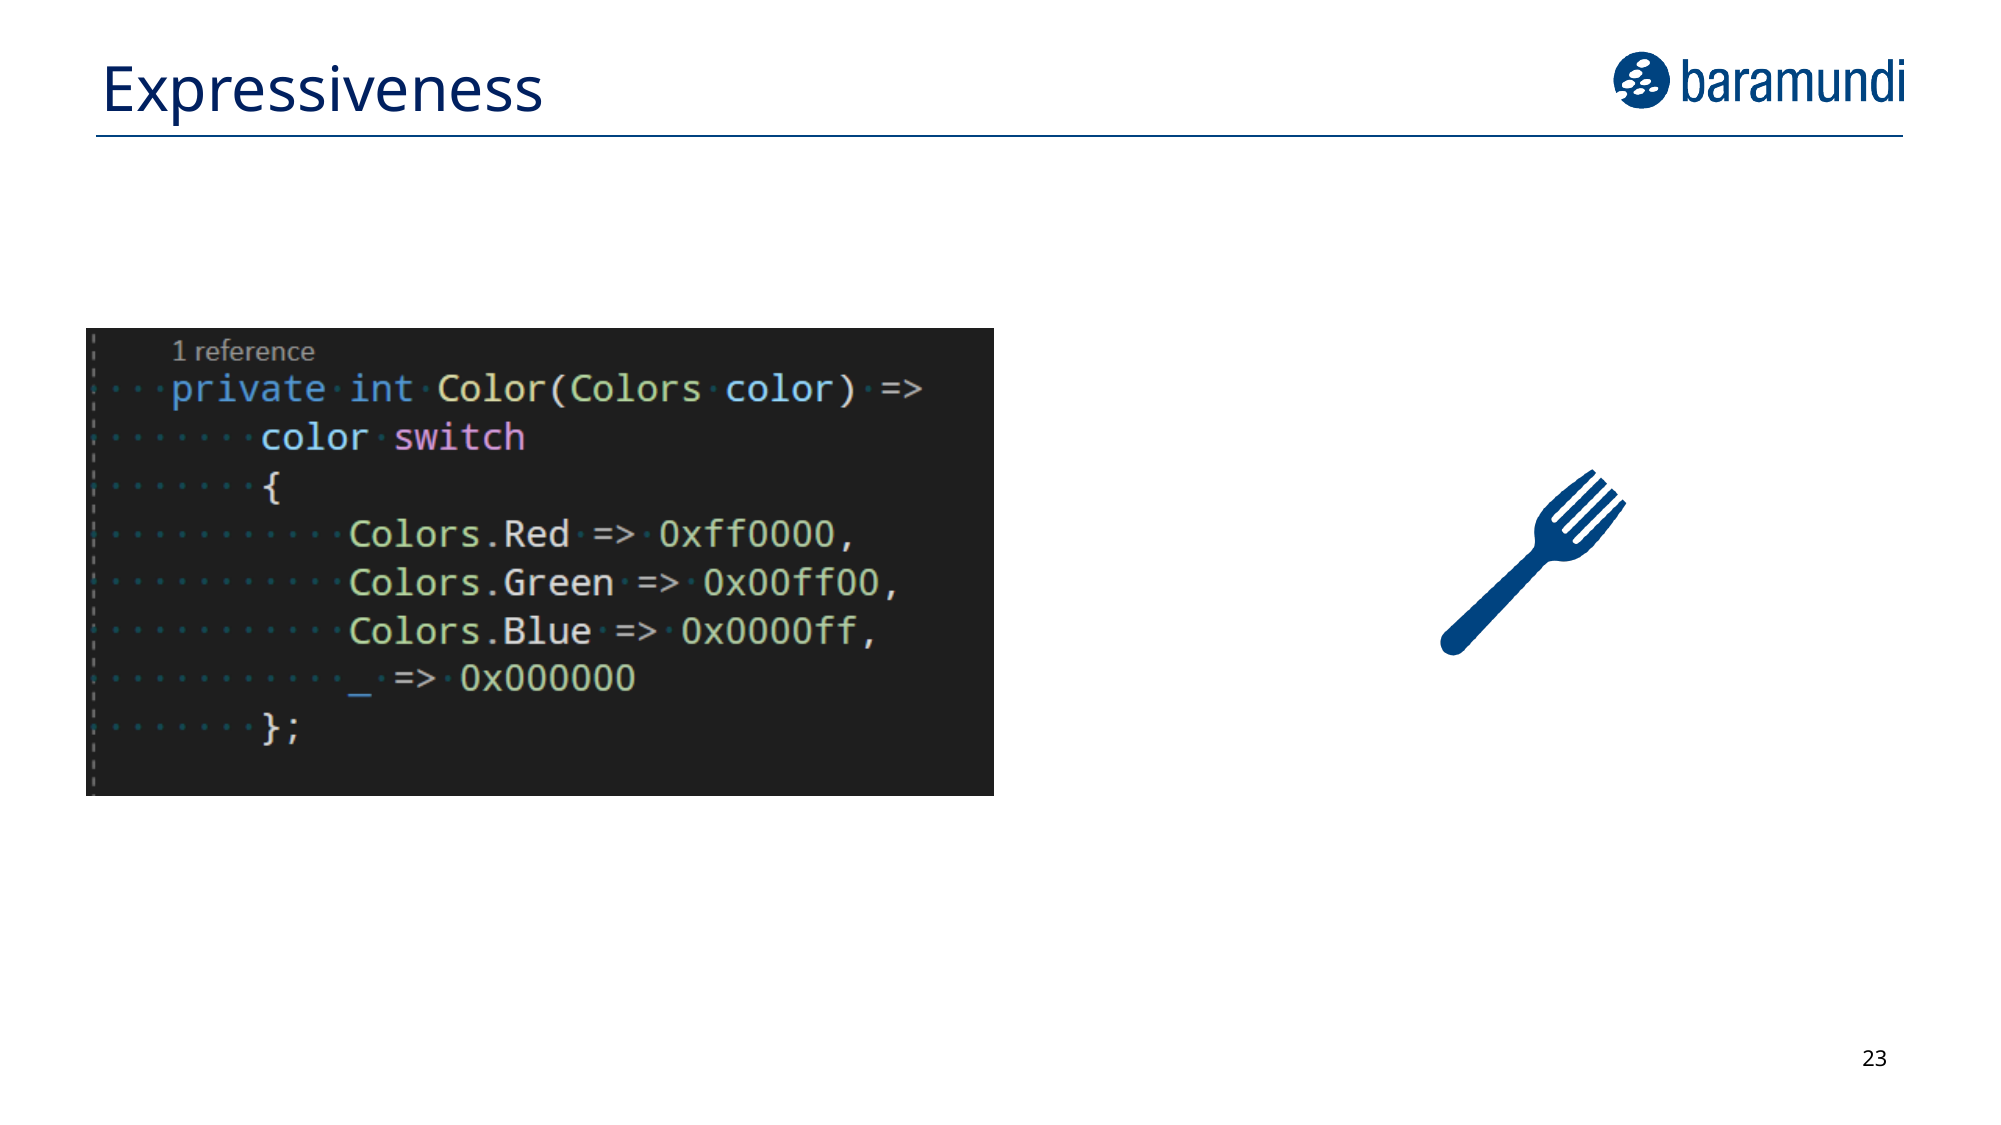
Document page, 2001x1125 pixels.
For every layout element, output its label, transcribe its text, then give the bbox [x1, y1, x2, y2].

picture [86, 328, 994, 797]
title Expressiveness [86, 50, 1562, 127]
picture [1613, 51, 1904, 109]
slide_number 23 [1452, 1037, 1903, 1097]
picture [1428, 457, 1638, 667]
